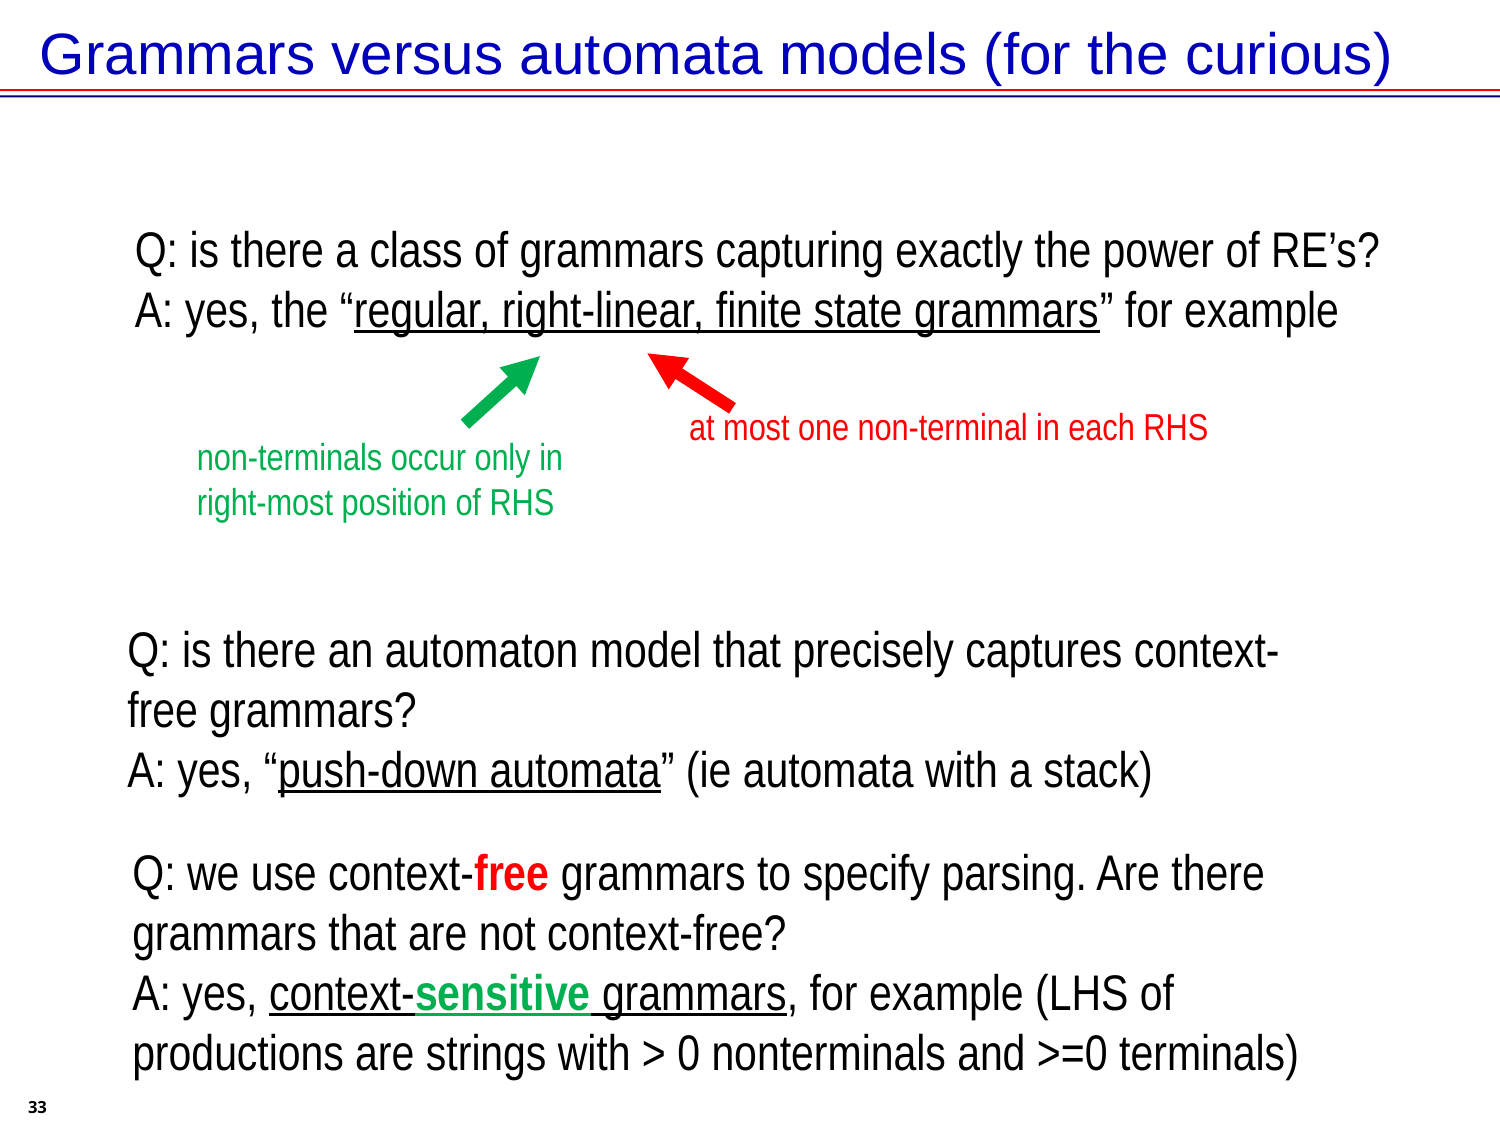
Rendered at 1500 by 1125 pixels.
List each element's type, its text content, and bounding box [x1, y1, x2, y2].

text_box Q: is there a class of grammars capturing exactly the power of RE’s? A: yes, the “regular, right-linear, finite state grammars” for example [120, 209, 1450, 345]
text_box at most one non-terminal in each RHS [674, 395, 1224, 456]
text_box Q: we use context-free grammars to specify parsing. Are there grammars that are not context-free? A: yes, context-sensitive grammars, for example (LHS of productions are strings with > 0 nonterminals and >=0 terminals) [117, 832, 1358, 1088]
text_box non-terminals occur only in right-most position of RHS [182, 425, 578, 530]
slide_number 33 [0, 1089, 63, 1125]
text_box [459, 362, 546, 418]
title Grammars versus automata models (for the curious) [24, 14, 1450, 88]
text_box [647, 353, 733, 409]
text_box Q: is there an automaton model that precisely captures context-free grammars? A: yes, “push-down automata” (ie automata with a stack) [112, 610, 1353, 805]
